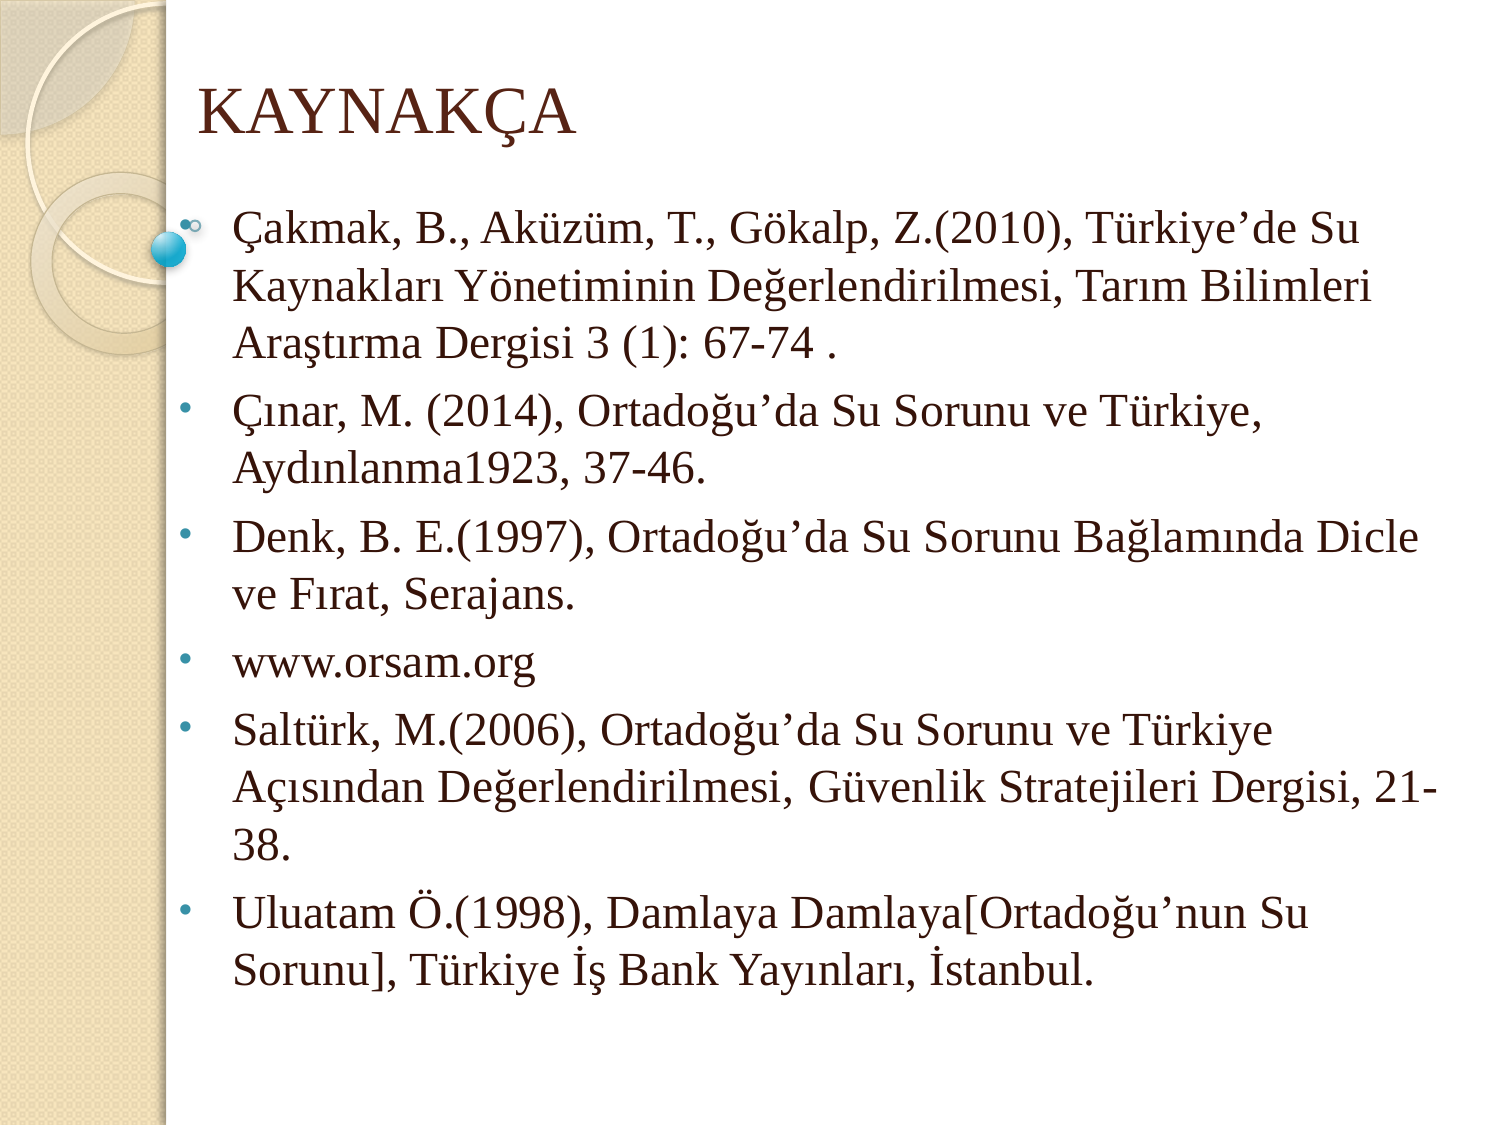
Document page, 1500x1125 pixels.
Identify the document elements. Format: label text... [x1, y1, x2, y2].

subtitle Çakmak, B., Aküzüm, T., Gökalp, Z.(2010), Türkiye’de Su Kaynakları Yönetiminin Değerlendirilmesi, Tarım Bilimleri Araştırma Dergisi 3 (1): 67-74 . Çınar, M. (2014), Ortadoğu’da Su Sorunu ve Türkiye, Aydınlanma1923, 37-46. Denk, B. E.(1997), Ortadoğu’da Su Sorunu Bağlamında Dicle ve Fırat, Serajans. www.orsam.org Saltürk, M.(2006), Ortadoğu’da Su Sorunu ve Türkiye Açısından Değerlendirilmesi, Güvenlik Stratejileri Dergisi, 21-38. Uluatam Ö.(1998), Damlaya Damlaya[Ortadoğu’nun Su Sorunu], Türkiye İş Bank Yayınları, İstanbul. [164, 196, 1459, 1009]
title KAYNAKÇA [152, 58, 1377, 155]
